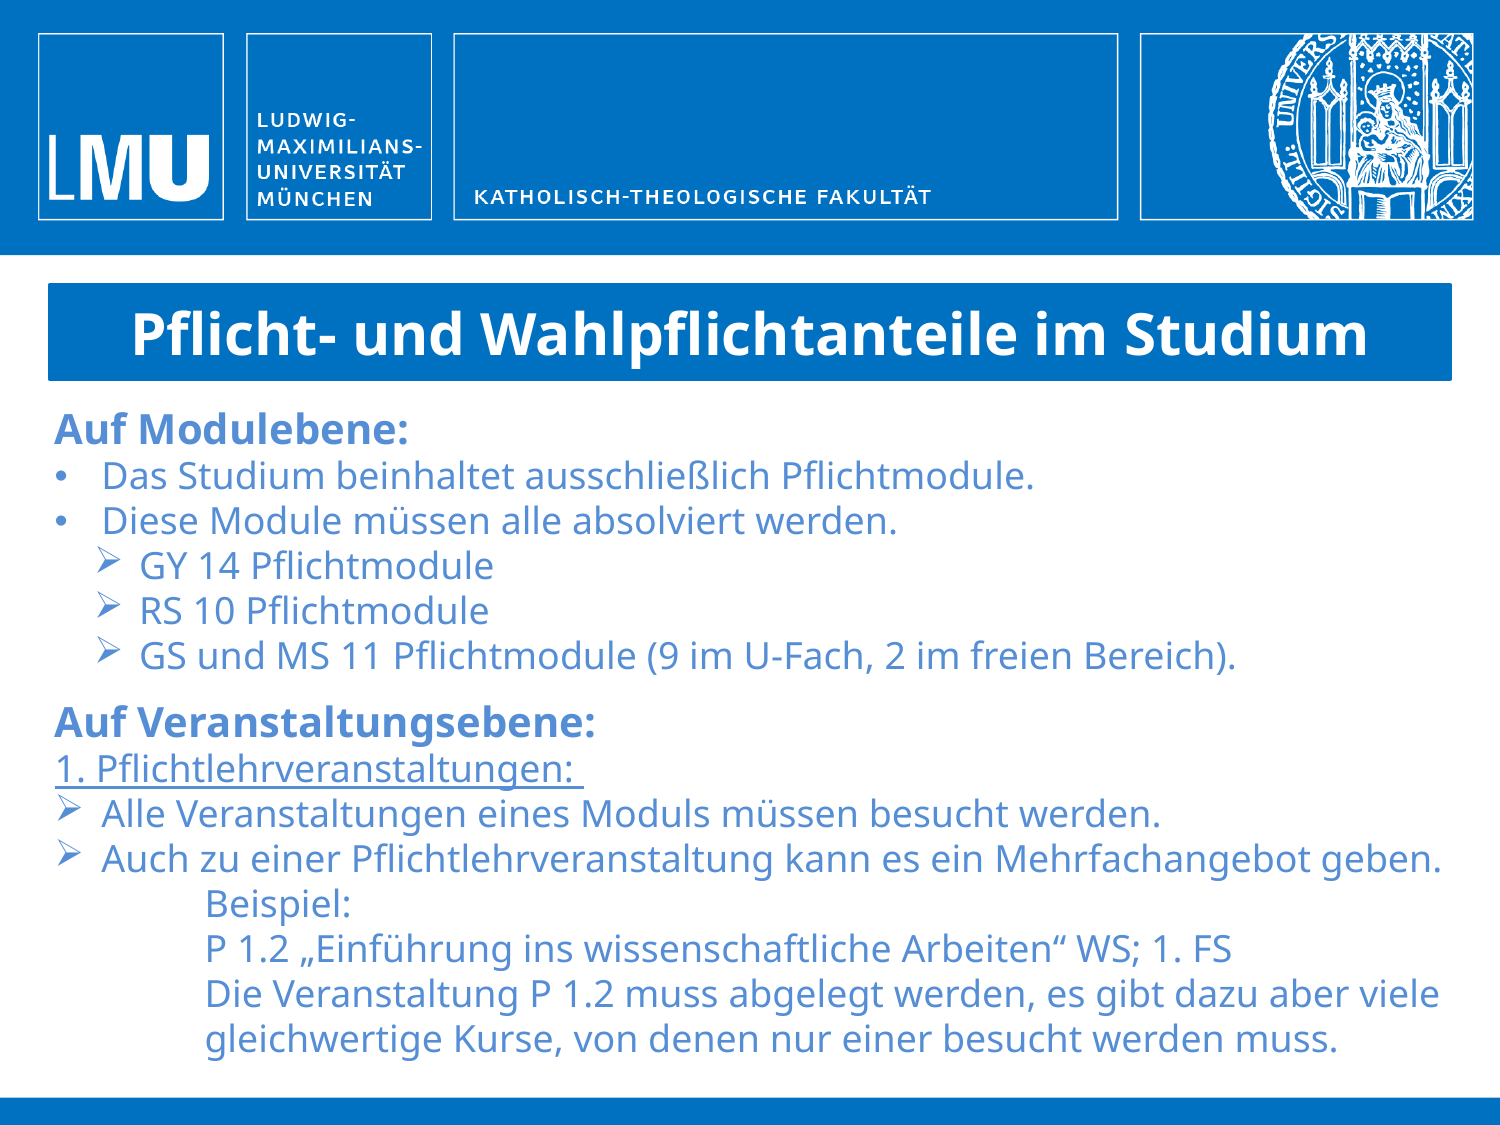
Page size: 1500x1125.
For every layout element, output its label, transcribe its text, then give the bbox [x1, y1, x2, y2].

text_box Auf Modulebene: Das Studium beinhaltet ausschließlich Pflichtmodule. Diese Module müssen alle absolviert werden. GY 14 Pflichtmodule RS 10 Pflichtmodule GS und MS 11 Pflichtmodule (9 im U-Fach, 2 im freien Bereich). [39, 395, 1410, 685]
picture [29, 28, 1483, 225]
text_box Auf Veranstaltungsebene: 1. Pflichtlehrveranstaltungen: Alle Veranstaltungen eines Moduls müssen besucht werden. Auch zu einer Pflichtlehrveranstaltung kann es ein Mehrfachangebot geben. Beispiel: P 1.2 „Einführung ins wissenschaftliche Arbeiten“ WS; 1. FS Die Veranstaltung P 1.2 muss abgelegt werden, es gibt dazu aber viele gleichwertige Kurse, von denen nur einer besucht werden muss. [39, 688, 1481, 1068]
text_box Pflicht- und Wahlpflichtanteile im Studium [48, 283, 1452, 381]
